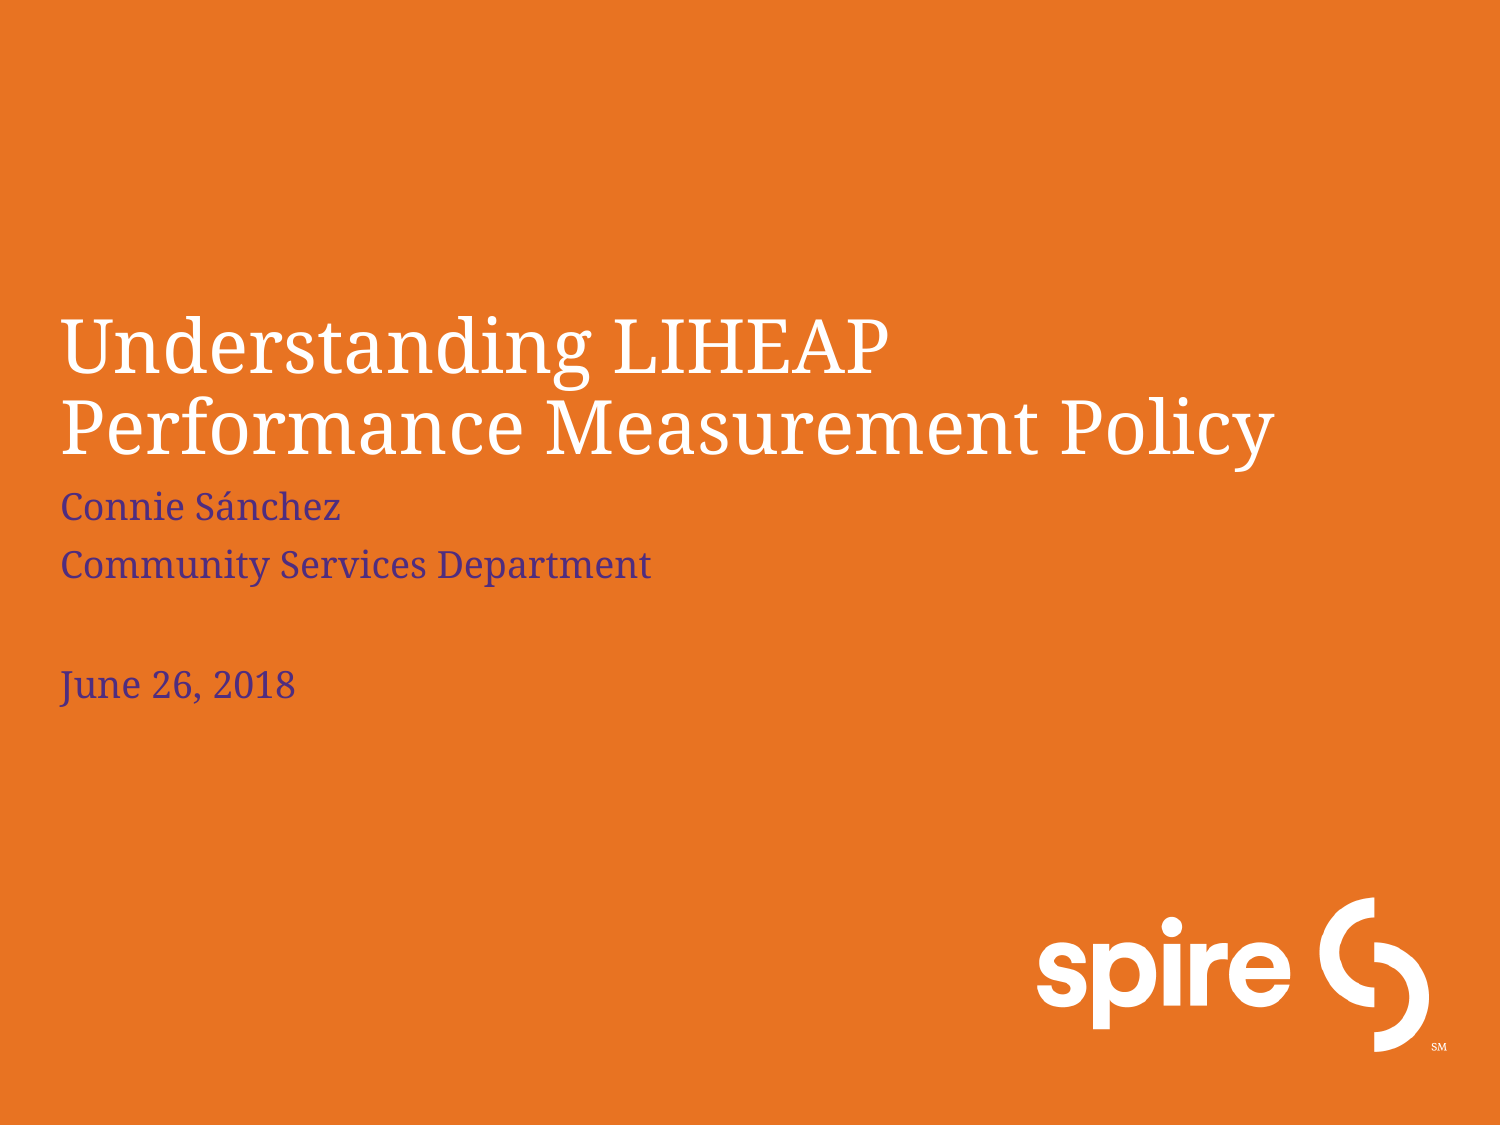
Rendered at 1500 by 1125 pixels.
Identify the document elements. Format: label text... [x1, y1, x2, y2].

title Understanding LIHEAP Performance Measurement Policy [60, 217, 1308, 471]
list Connie Sánchez Community Services Department June 26, 2018 [60, 483, 1206, 834]
picture [1037, 897, 1447, 1052]
